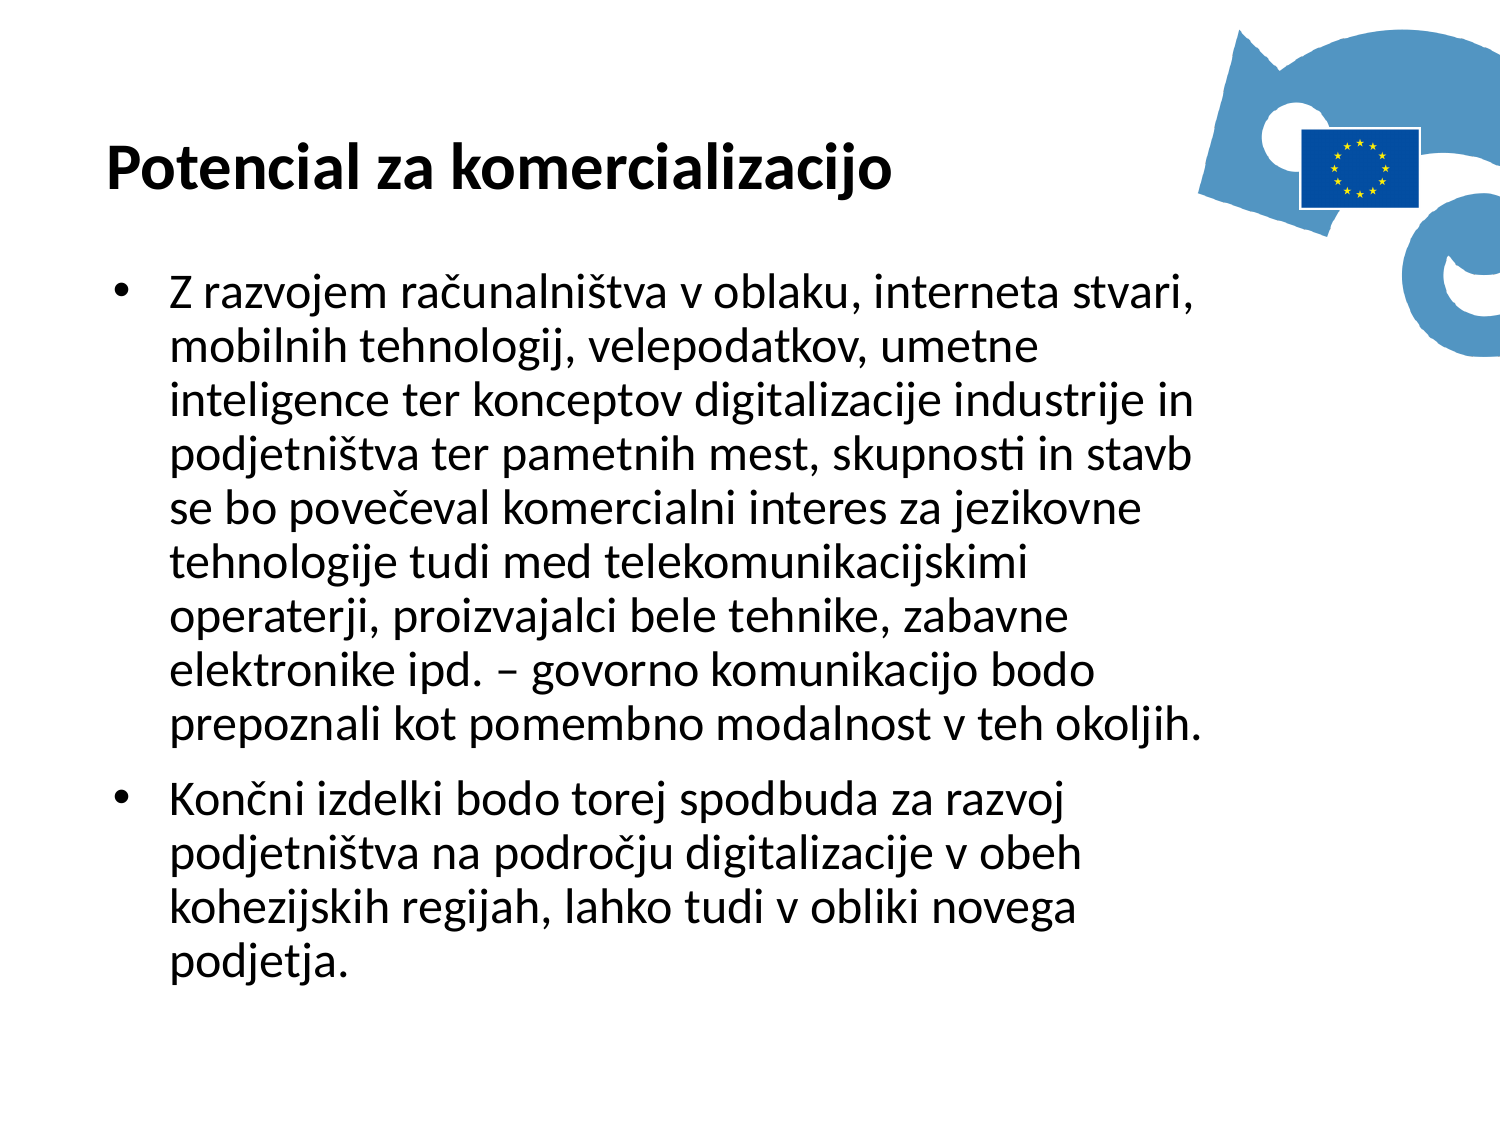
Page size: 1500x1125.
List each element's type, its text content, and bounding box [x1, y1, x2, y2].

list Z razvojem računalništva v oblaku, interneta stvari, mobilnih tehnologij, velepodatkov, umetne inteligence ter konceptov digitalizacije industrije in podjetništva ter pametnih mest, skupnosti in stavb se bo povečeval komercialni interes za jezikovne tehnologije tudi med telekomunikacijskimi operaterji, proizvajalci bele tehnike, zabavne elektronike ipd. – govorno komunikacijo bodo prepoznali kot pomembno modalnost v teh okoljih. Končni izdelki bodo torej spodbuda za razvoj podjetništva na področju digitalizacije v obeh kohezijskih regijah, lahko tudi v obliki novega podjetja. [97, 258, 1256, 1049]
list Potencial za komercializacijo [91, 79, 1165, 257]
picture [1197, 29, 1500, 357]
